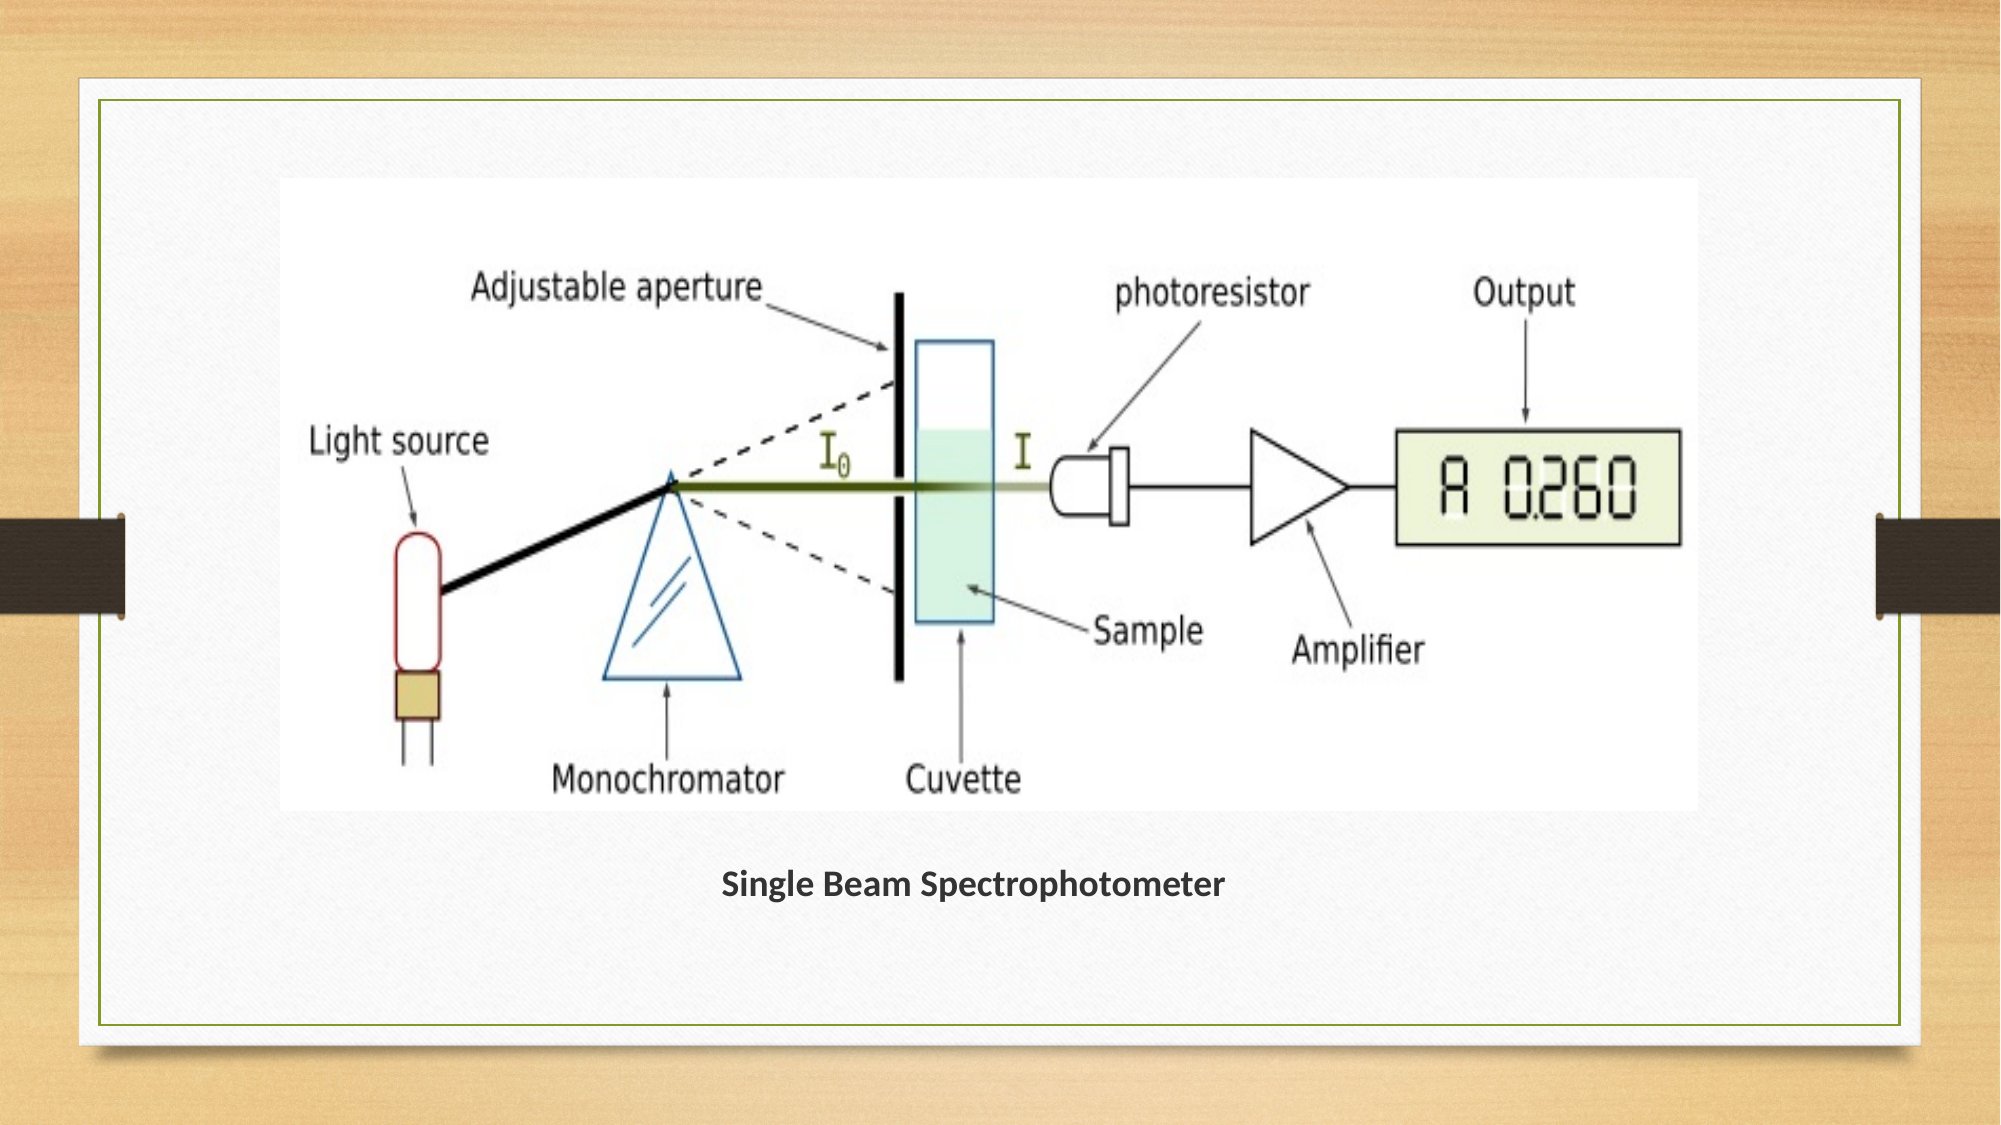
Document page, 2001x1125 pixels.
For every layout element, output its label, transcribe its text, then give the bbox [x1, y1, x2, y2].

text_box Single Beam Spectrophotometer [706, 851, 1241, 912]
picture [0, 0, 2001, 1125]
